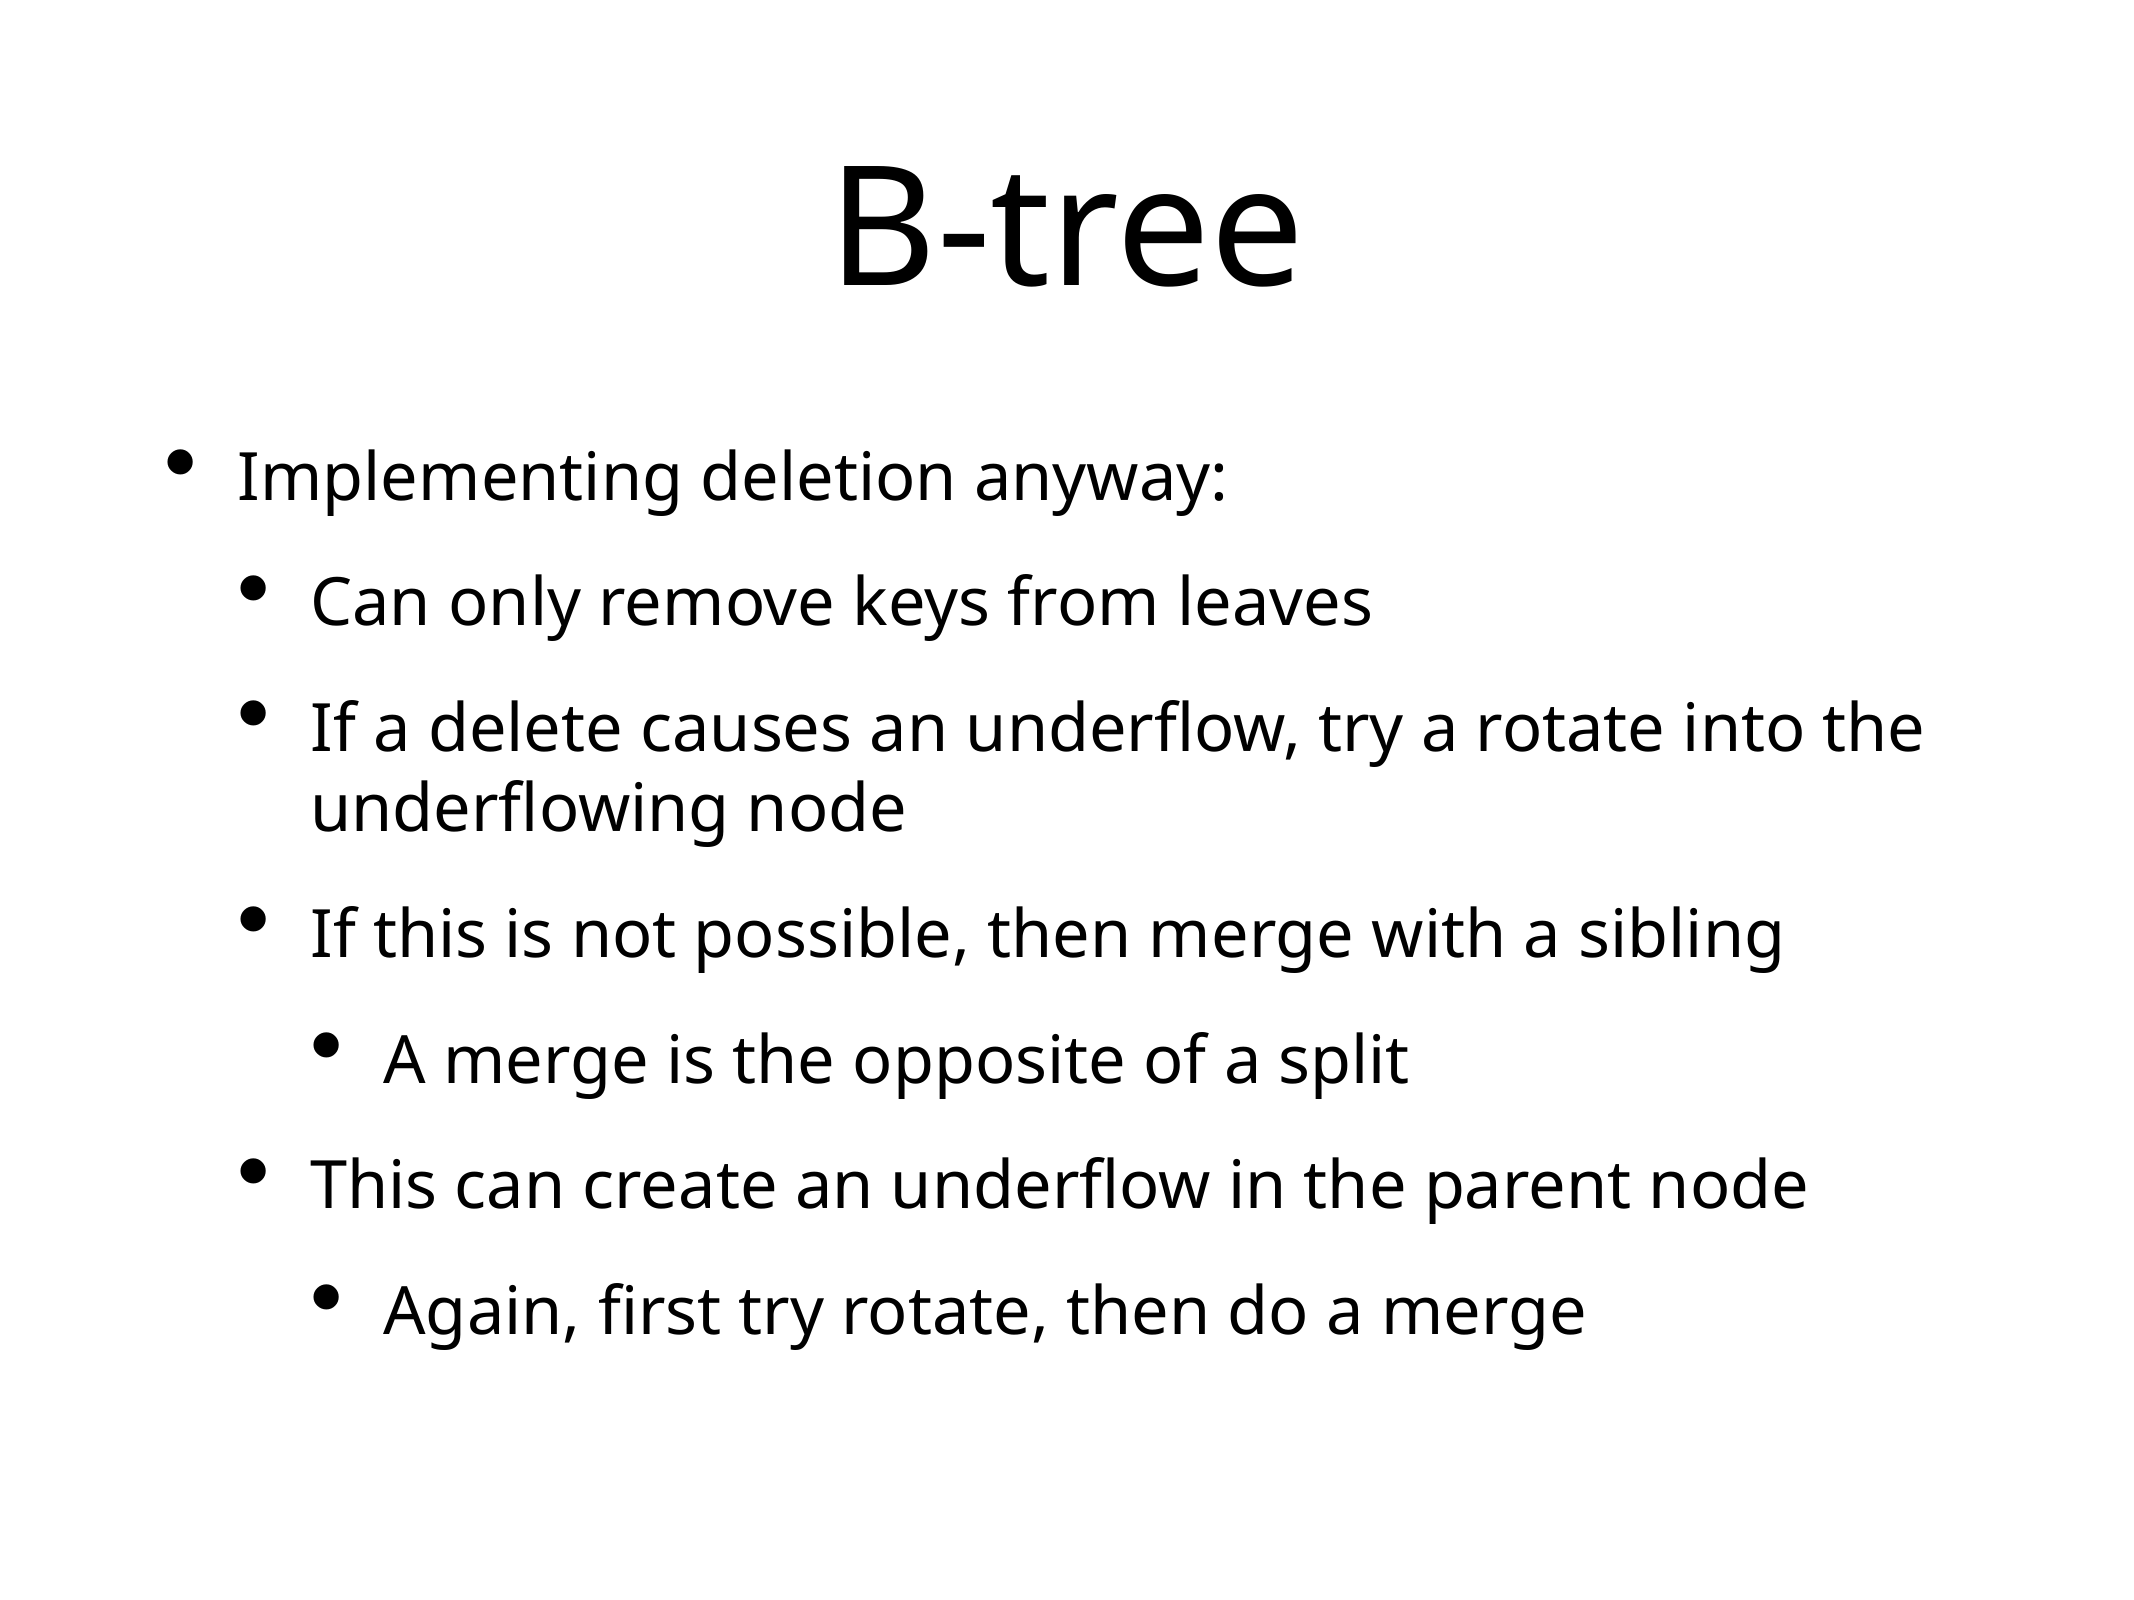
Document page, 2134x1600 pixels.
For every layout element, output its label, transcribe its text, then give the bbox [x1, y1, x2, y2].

title B-tree [155, 41, 1978, 397]
list Implementing deletion anyway: Can only remove keys from leaves If a delete causes an underflow, try a rotate into the underflowing node If this is not possible, then merge with a sibling A merge is the opposite of a split This can create an underflow in the parent node Again, first try rotate, then do a merge [155, 424, 1978, 1457]
